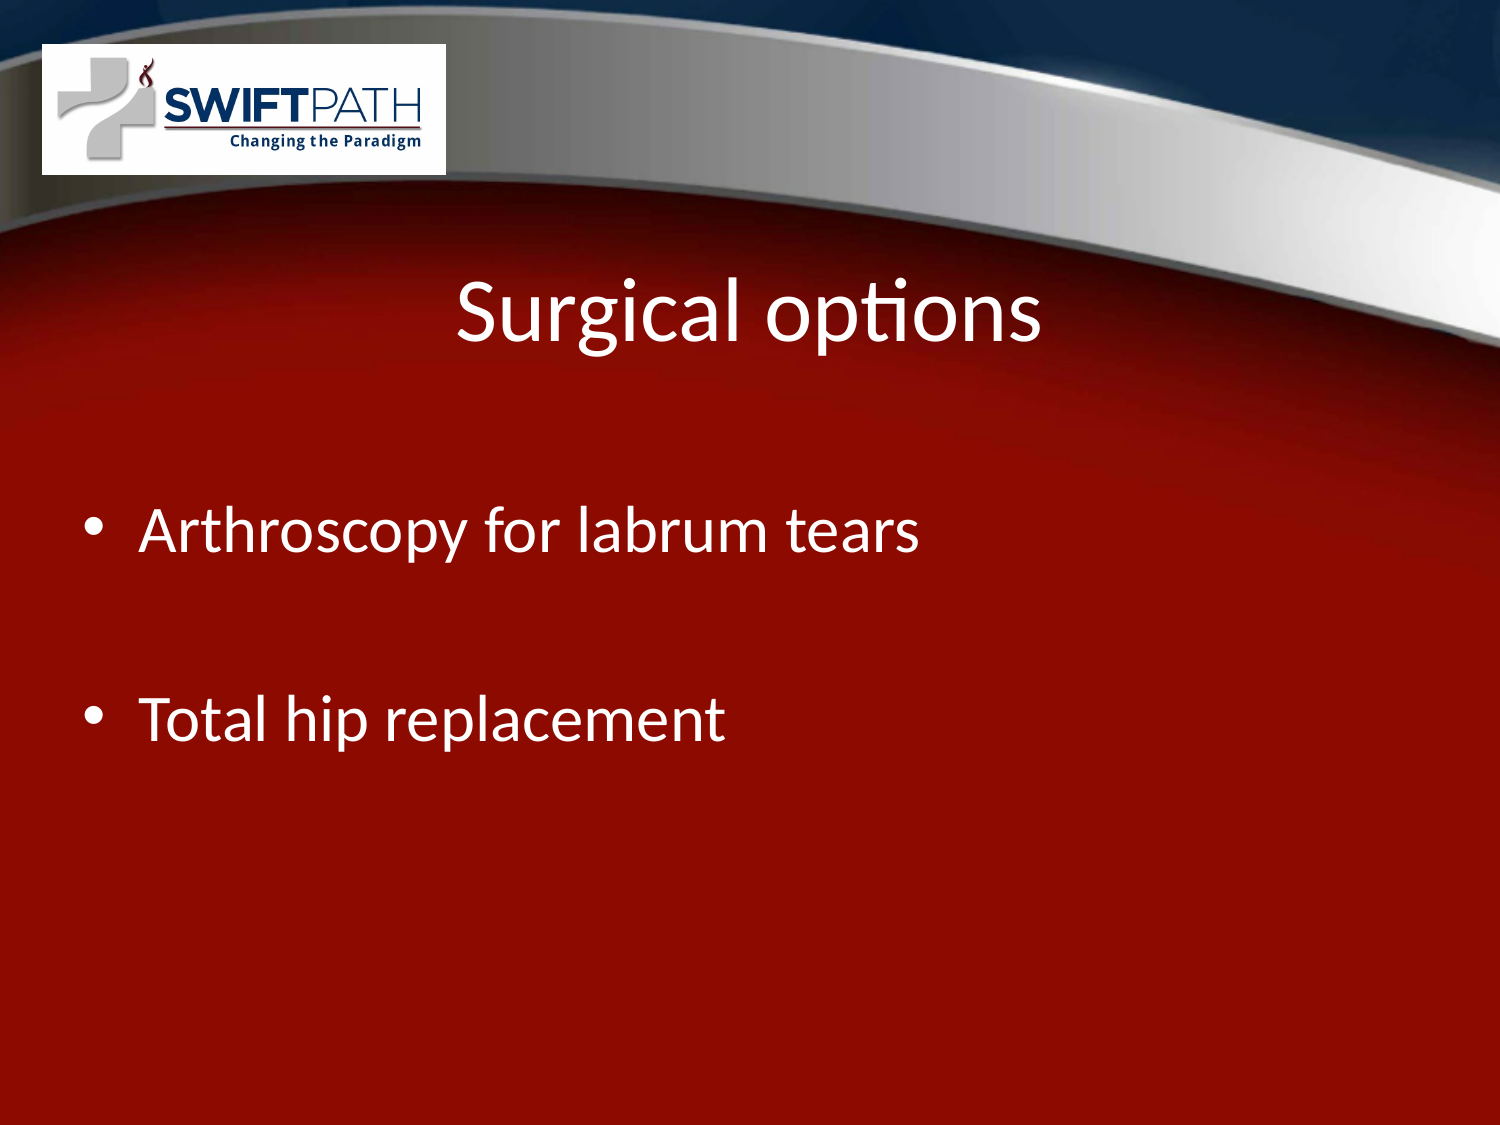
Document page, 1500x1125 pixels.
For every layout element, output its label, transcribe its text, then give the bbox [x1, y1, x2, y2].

title Surgical options [74, 202, 1426, 408]
list Arthroscopy for labrum tears Total hip replacement [74, 477, 1426, 1125]
picture [0, 0, 1500, 1125]
